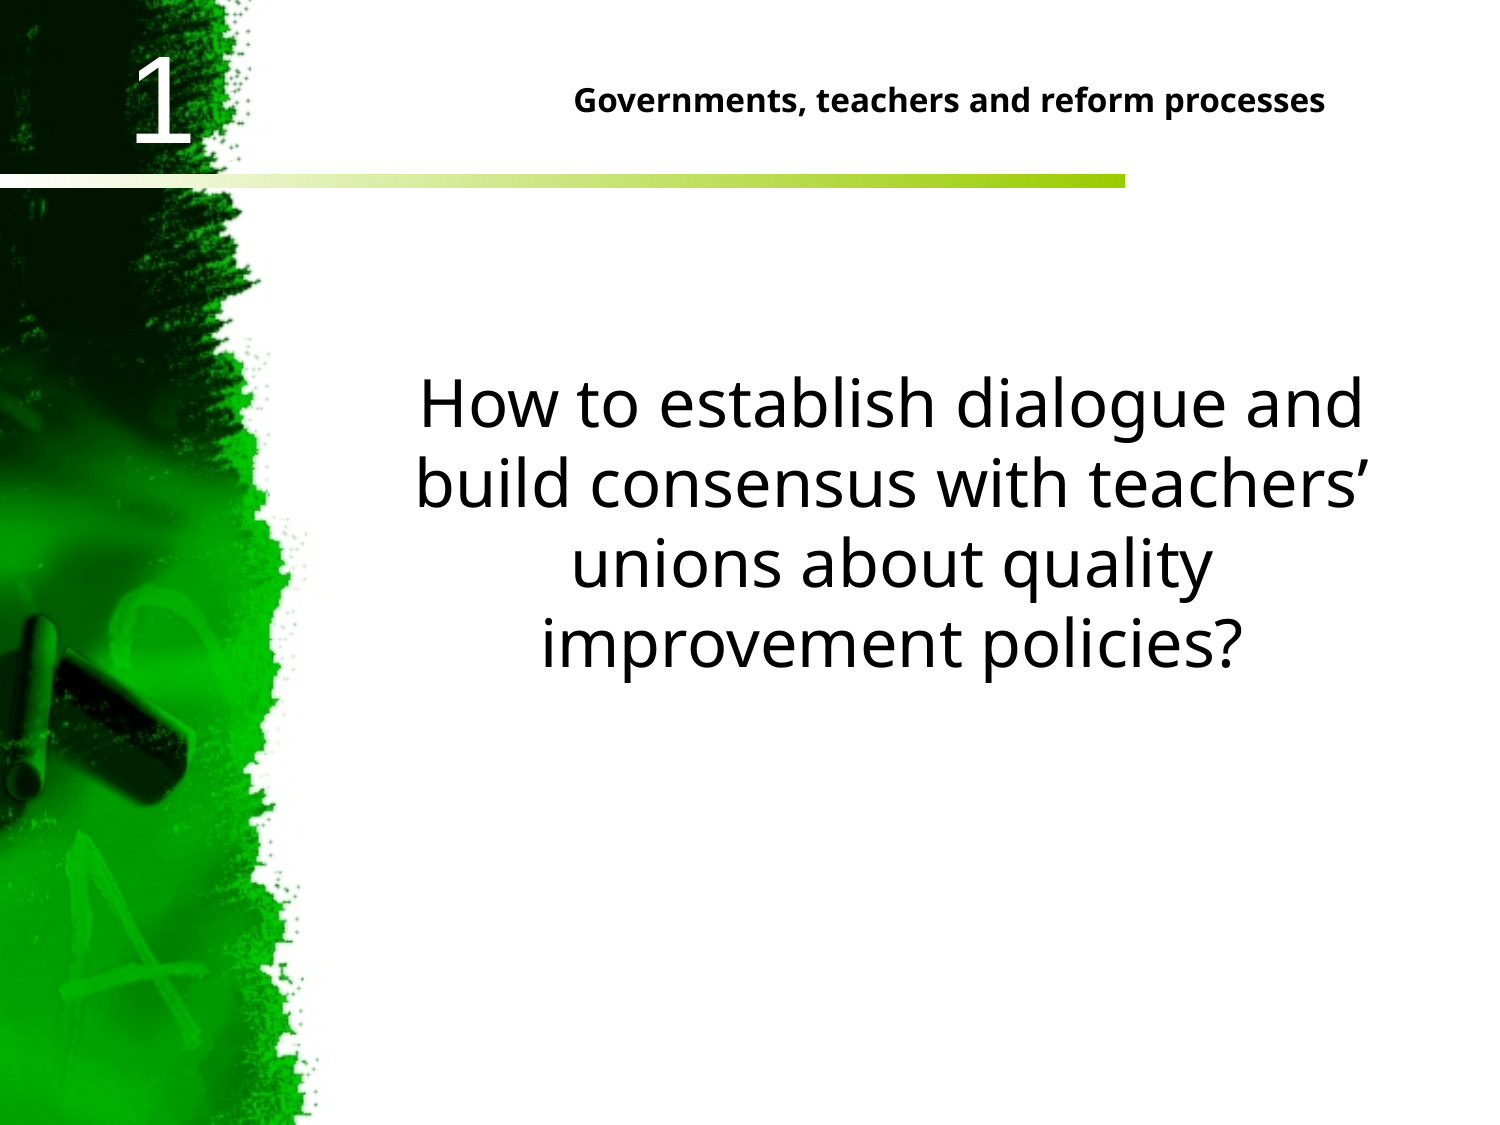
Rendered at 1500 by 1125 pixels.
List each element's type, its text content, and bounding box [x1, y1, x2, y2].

picture [0, 0, 1500, 175]
picture [0, 187, 1500, 1125]
title Governments, teachers and reform processes [274, 24, 1500, 213]
list How to establish dialogue and build consensus with teachers’ unions about quality improvement policies? [296, 259, 1434, 1098]
